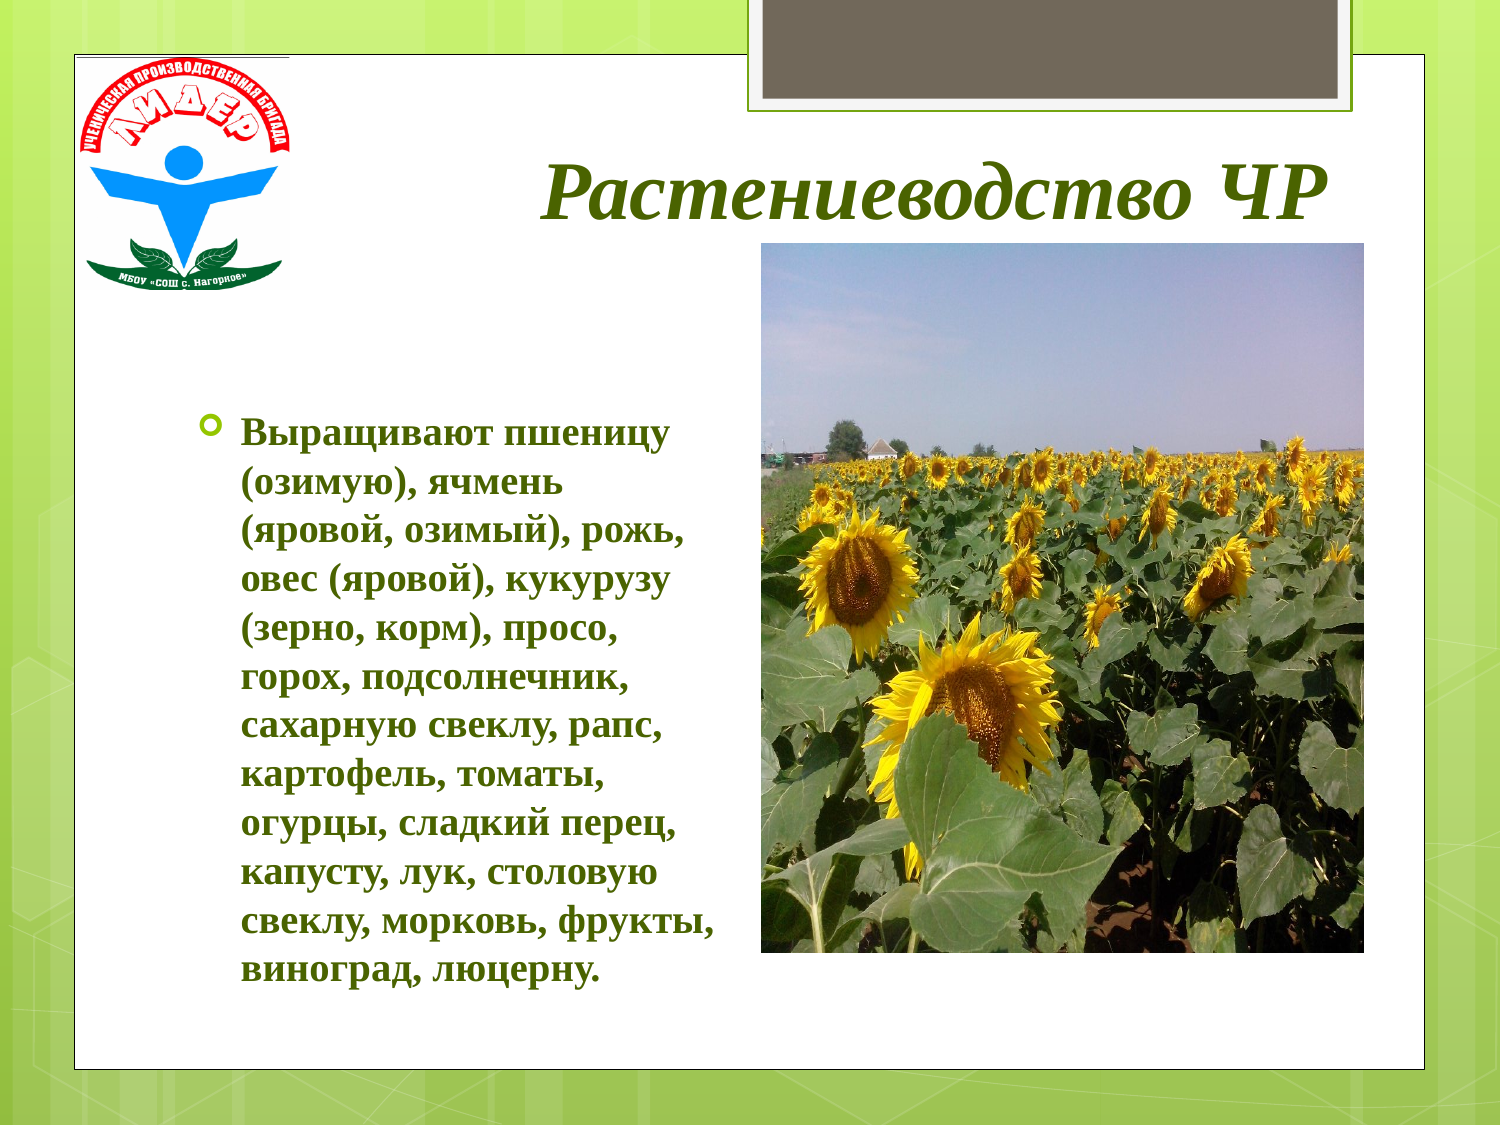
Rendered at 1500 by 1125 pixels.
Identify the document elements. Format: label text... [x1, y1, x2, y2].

picture [76, 57, 290, 290]
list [761, 243, 1365, 953]
title Растениеводство ЧР [525, 125, 1412, 244]
list Выращивают пшеницу (озимую), ячмень (яровой, озимый), рожь, овес (яровой), кукурузу (зерно, корм), просо, горох, подсолнечник, сахарную свеклу, рапс, картофель, томаты, огурцы, сладкий перец, капусту, лук, столовую свеклу, морковь, фрукты, виноград, люцерну. [171, 397, 732, 1036]
